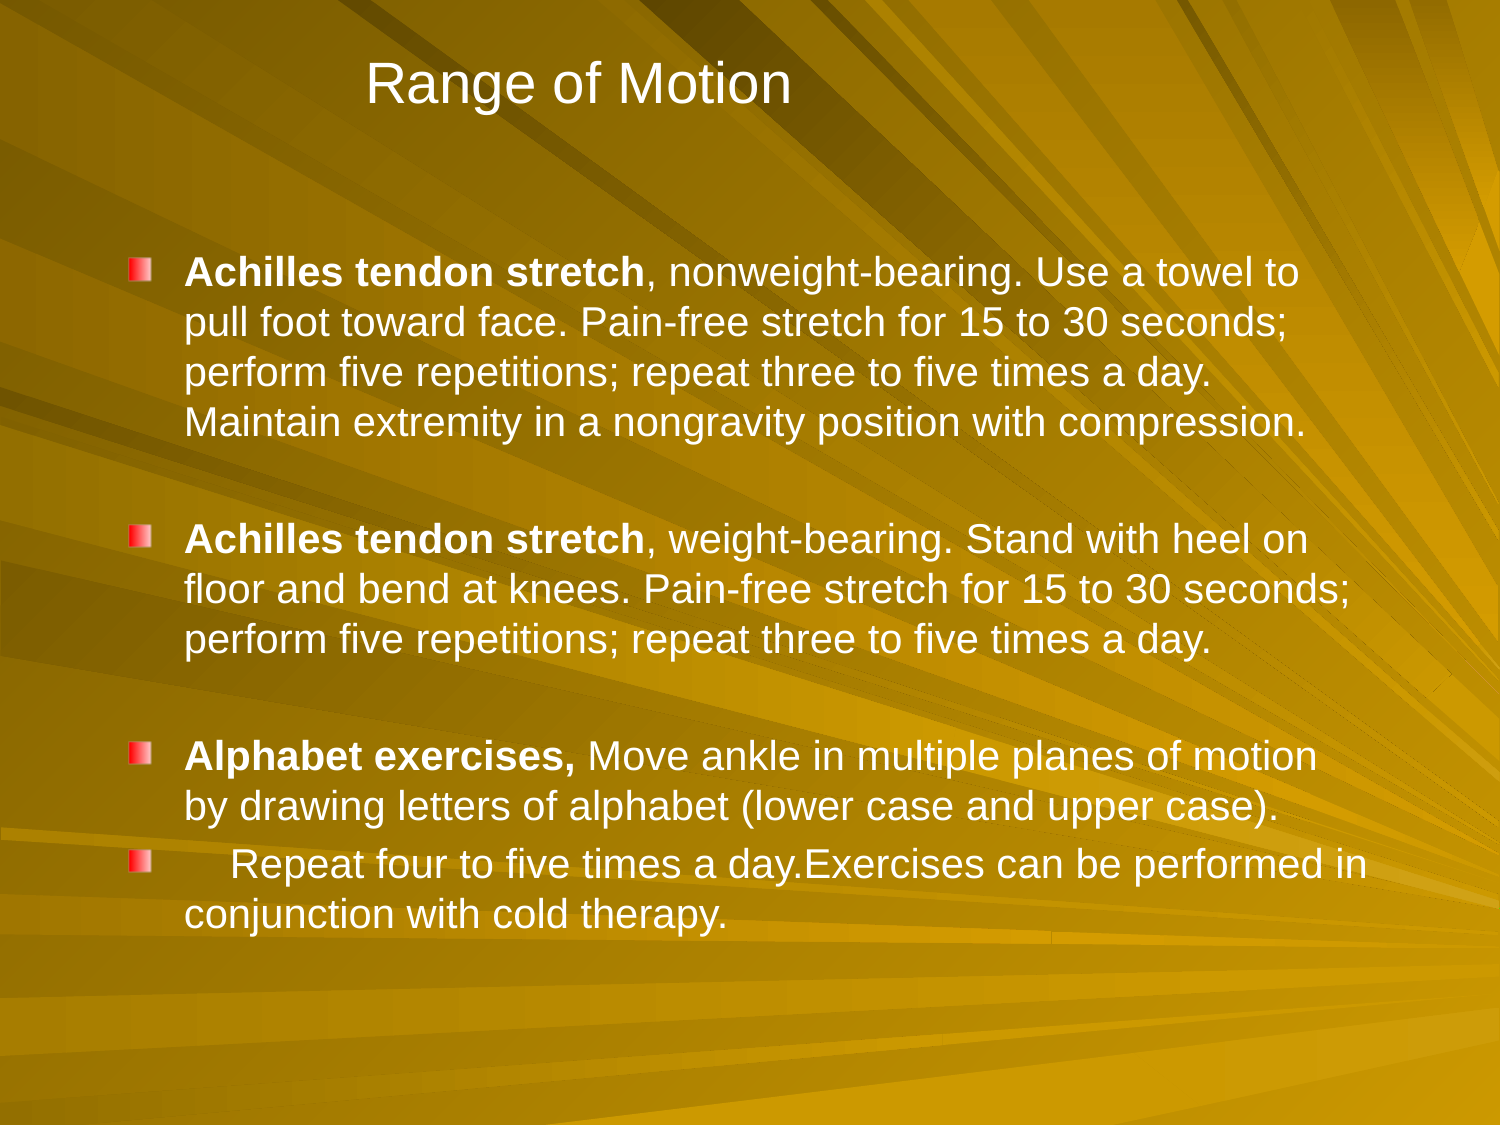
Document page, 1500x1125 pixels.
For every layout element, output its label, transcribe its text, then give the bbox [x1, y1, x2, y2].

picture [127, 256, 154, 284]
picture [127, 523, 154, 550]
picture [127, 848, 154, 875]
picture [127, 740, 154, 767]
title Range of Motion [24, 37, 1151, 151]
list Achilles tendon stretch, nonweight-bearing. Use a towel to pull foot toward face. Pain-free stretch for 15 to 30 seconds; perform five repetitions; repeat three to five times a day. Maintain extremity in a nongravity position with compression. Achilles tendon stretch, weight-bearing. Stand with heel on floor and bend at knees. Pain-free stretch for 15 to 30 seconds; perform five repetitions; repeat three to five times a day. Alphabet exercises, Move ankle in multiple planes of motion by drawing letters of alphabet (lower case and upper case). Repeat four to five times a day.Exercises can be performed in conjunction with cold therapy. [112, 237, 1388, 1001]
